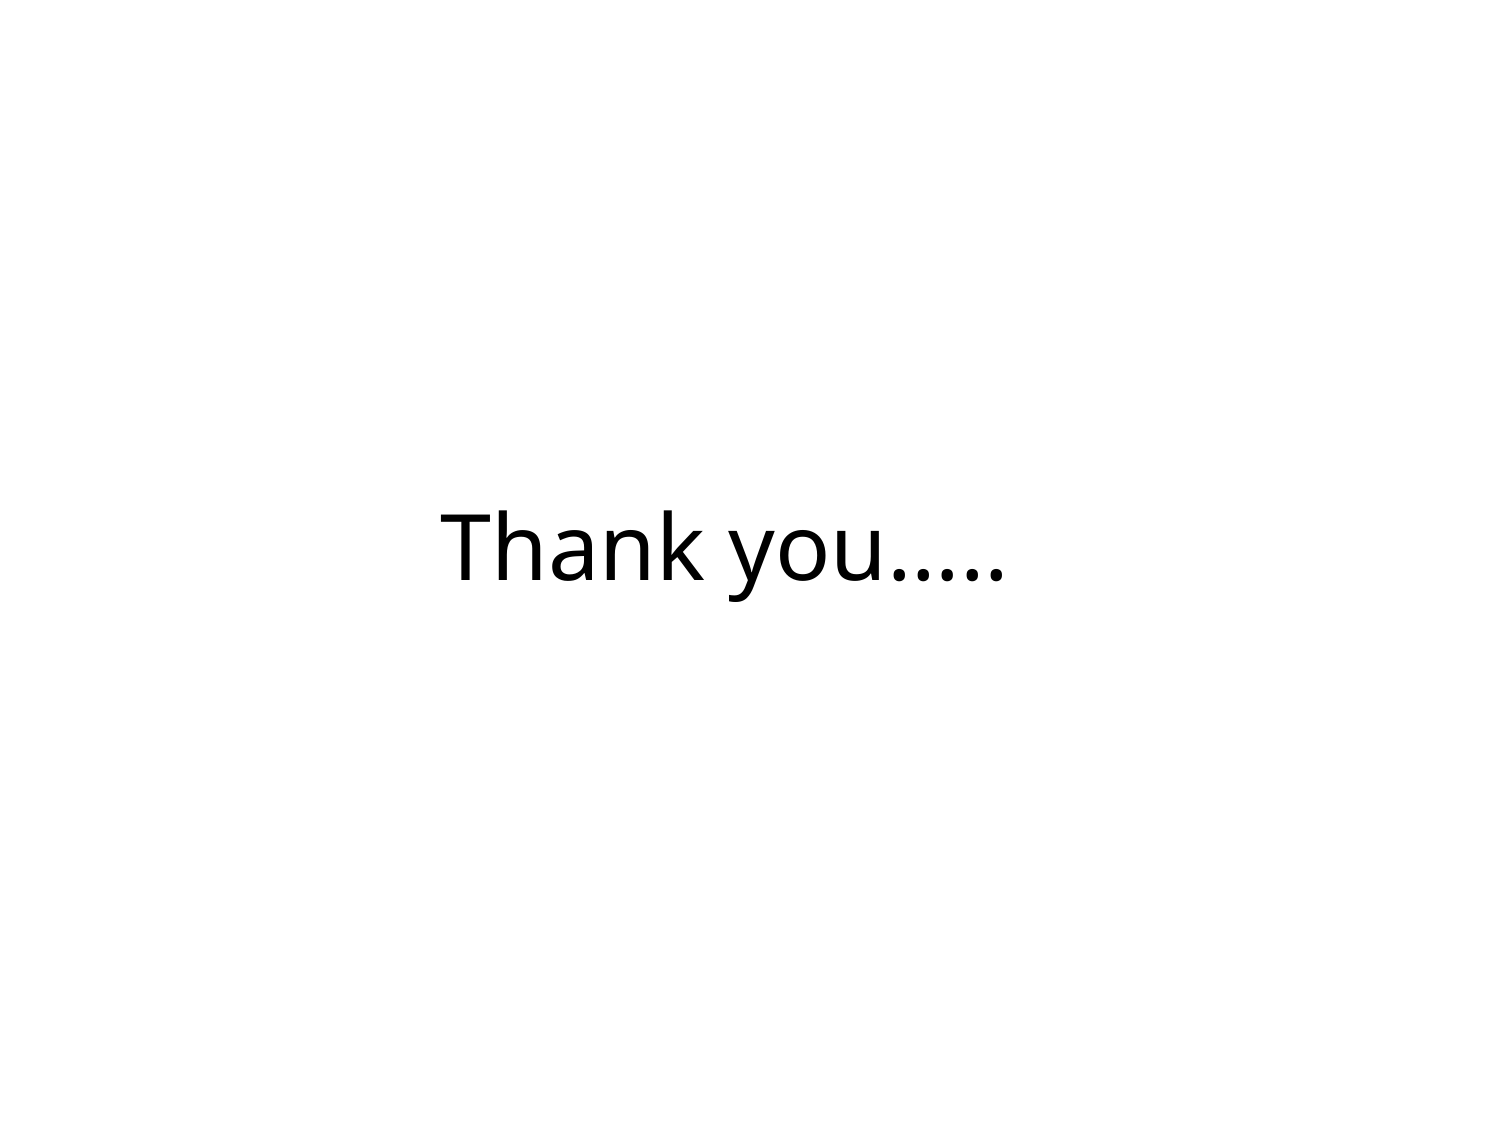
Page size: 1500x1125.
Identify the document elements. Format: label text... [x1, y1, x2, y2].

title Thank you….. [50, 450, 1400, 638]
